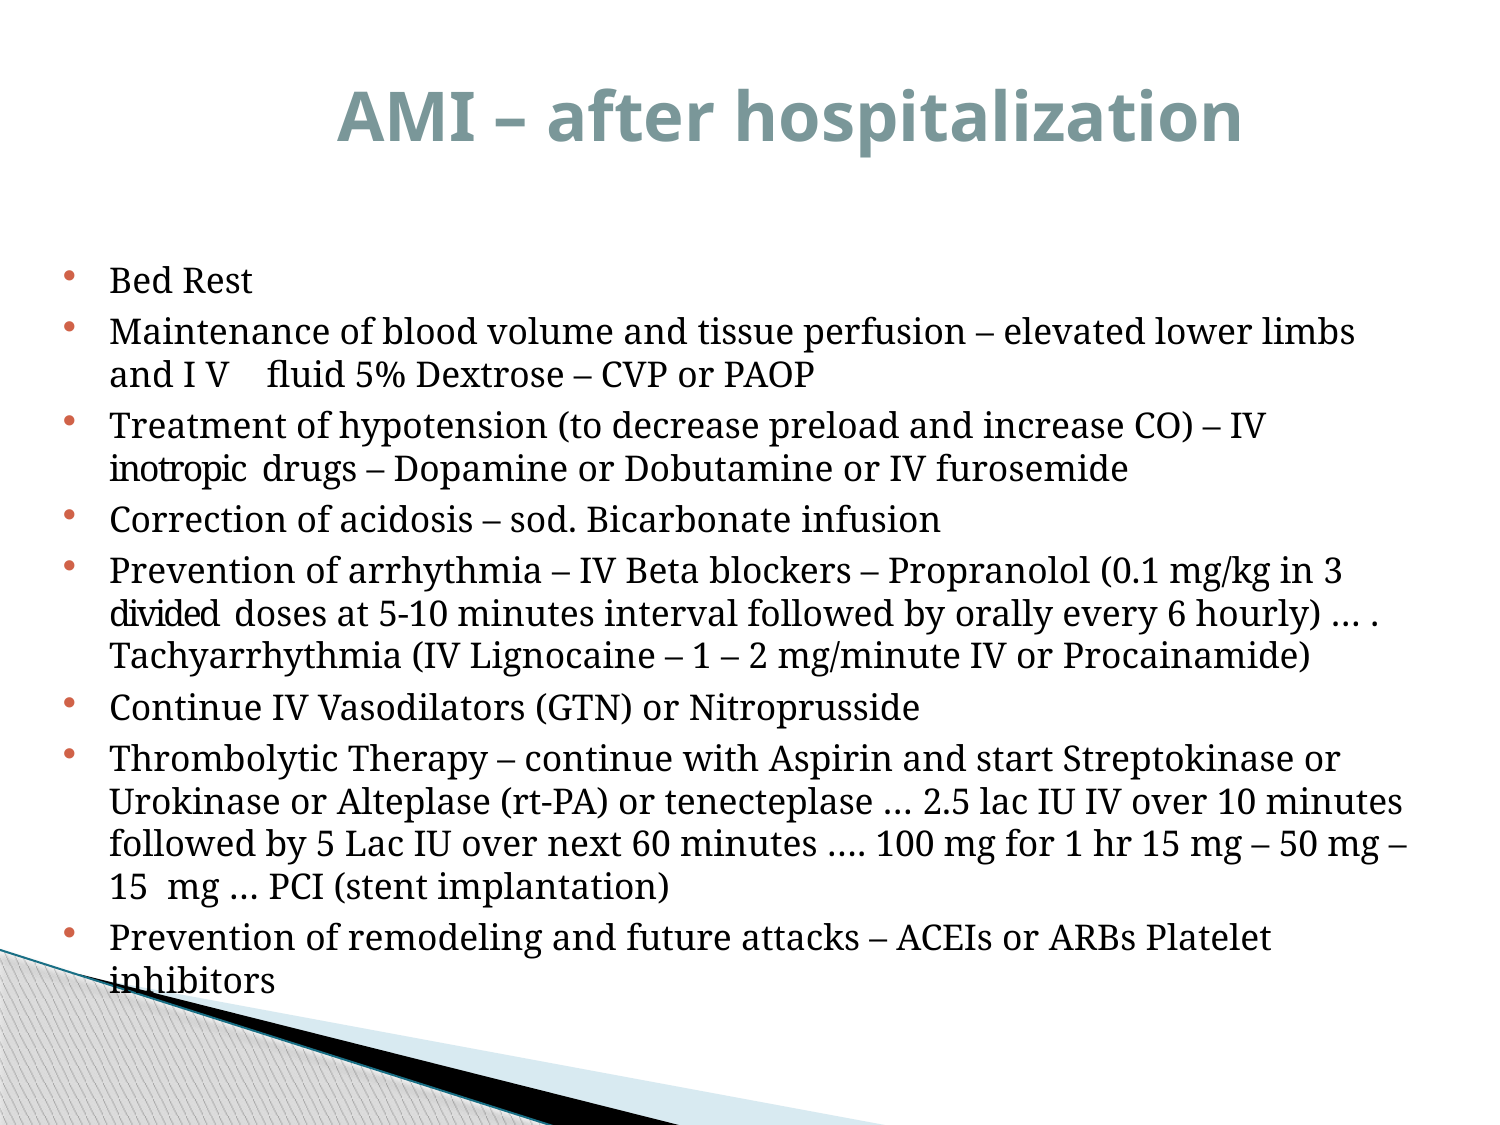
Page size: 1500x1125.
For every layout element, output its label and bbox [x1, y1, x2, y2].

text_box [174, 1013, 525, 1125]
text_box [0, 953, 58, 973]
title [335, 18, 1375, 209]
text_box [58, 247, 1450, 1001]
text_box [148, 1001, 542, 1125]
